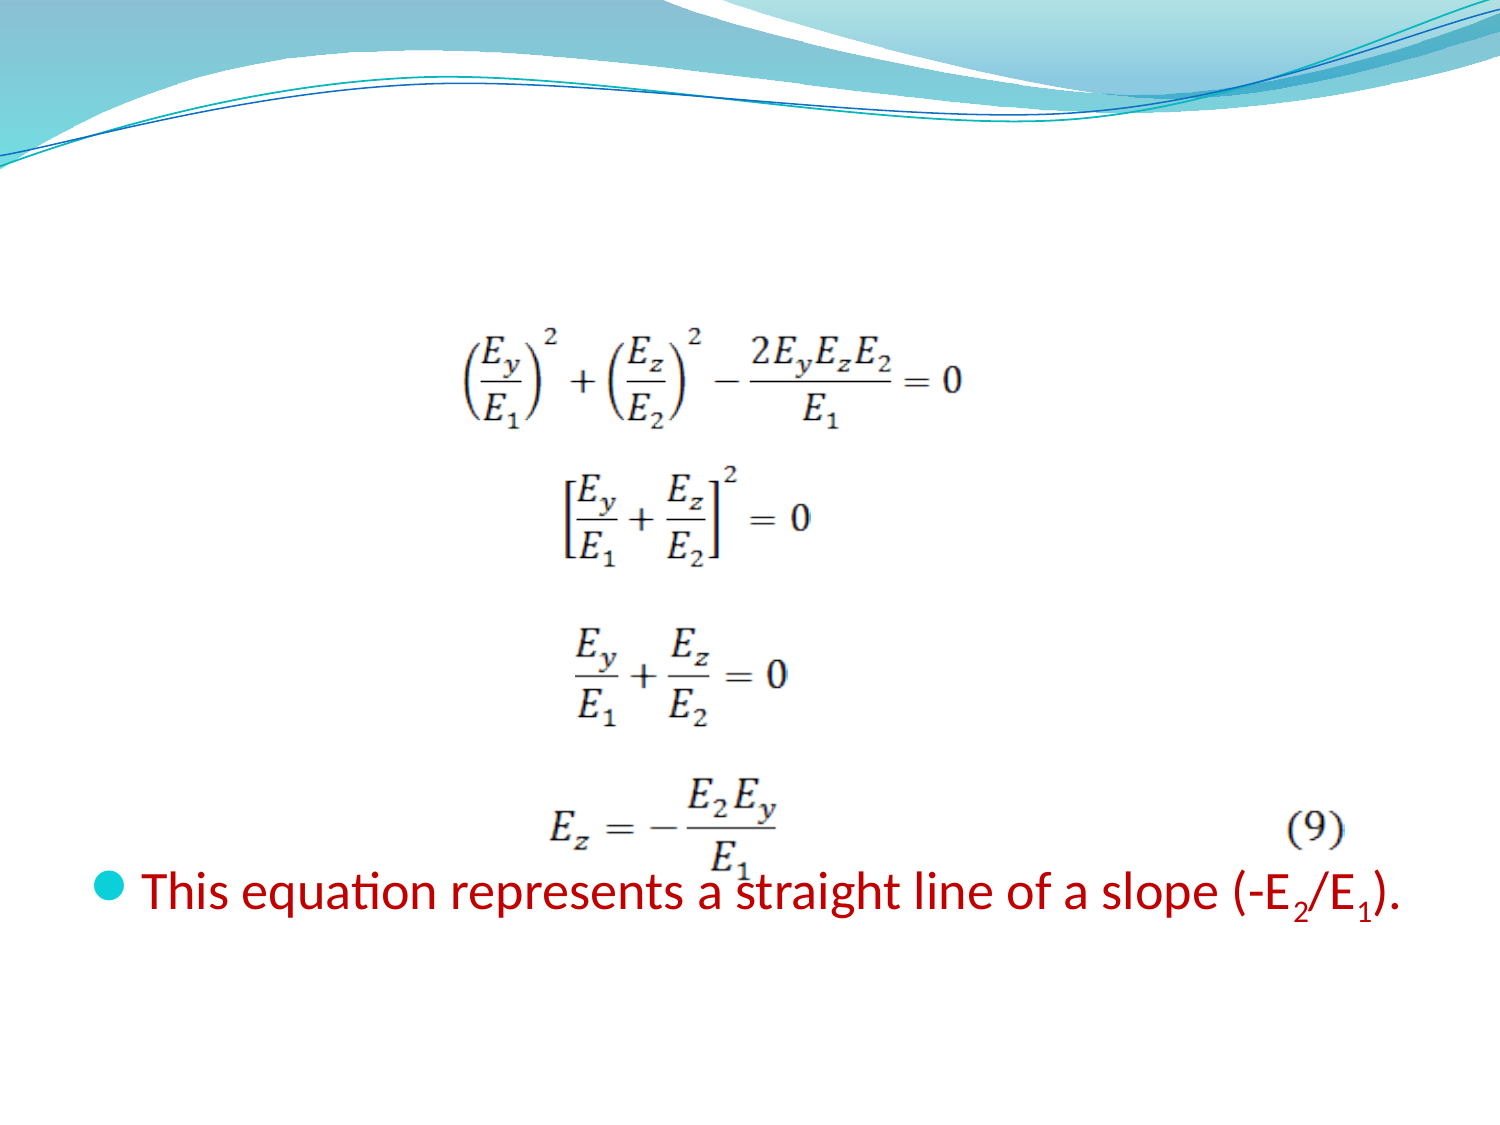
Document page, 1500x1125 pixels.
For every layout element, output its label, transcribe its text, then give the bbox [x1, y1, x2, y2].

picture [462, 324, 965, 438]
picture [549, 774, 1345, 888]
picture [574, 624, 788, 734]
picture [562, 462, 812, 576]
list This equation represents a straight line of a slope (-E2/E1). [75, 317, 1425, 1038]
